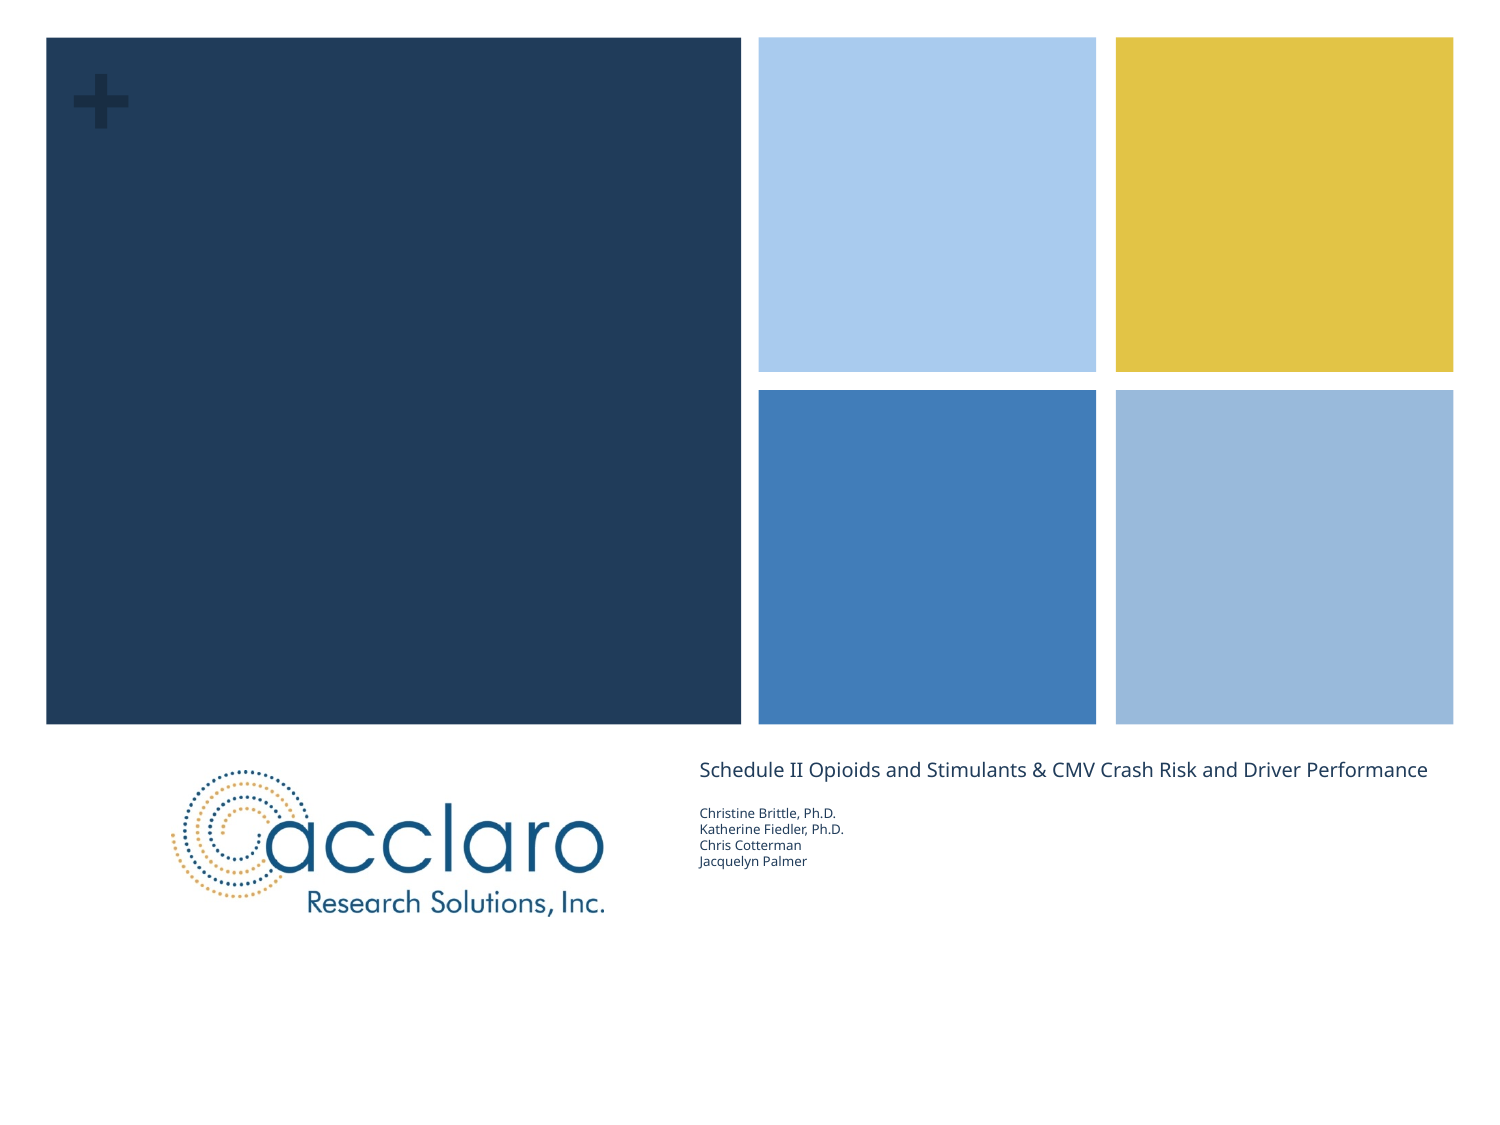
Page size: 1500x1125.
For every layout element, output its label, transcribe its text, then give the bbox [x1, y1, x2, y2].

title Schedule II Opioids and Stimulants & CMV Crash Risk and Driver Performance Christine Brittle, Ph.D. Katherine Fiedler, Ph.D. Chris Cotterman Jacquelyn Palmer [684, 750, 1450, 902]
picture [171, 770, 604, 918]
